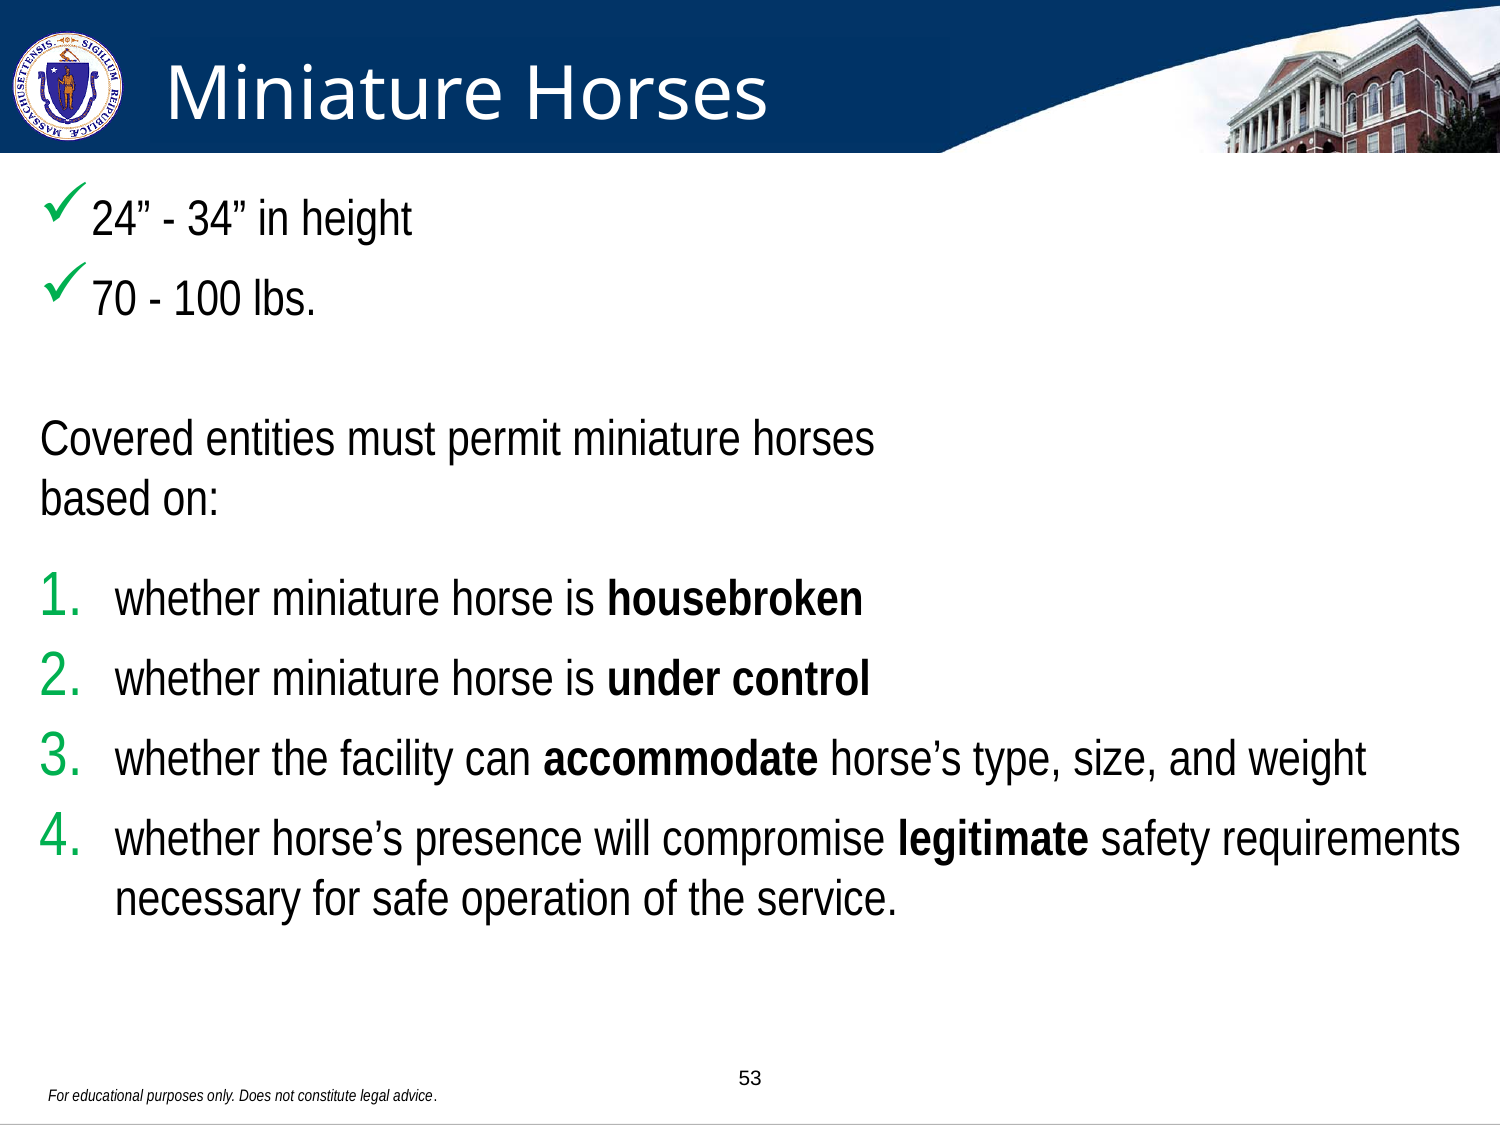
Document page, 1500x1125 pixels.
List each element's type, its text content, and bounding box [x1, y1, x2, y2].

text_box 24” - 34” in height 70 - 100 lbs. Covered entities must permit miniature horses based on: whether miniature horse is housebroken whether miniature horse is under control whether the facility can accommodate horse’s type, size, and weight whether horse’s presence will compromise legitimate safety requirements necessary for safe operation of the service. [24, 158, 1488, 993]
picture [0, 0, 1500, 153]
text_box Miniature Horses [150, 37, 950, 143]
text_box For educational purposes only. Does not constitute legal advice. [33, 1077, 534, 1112]
